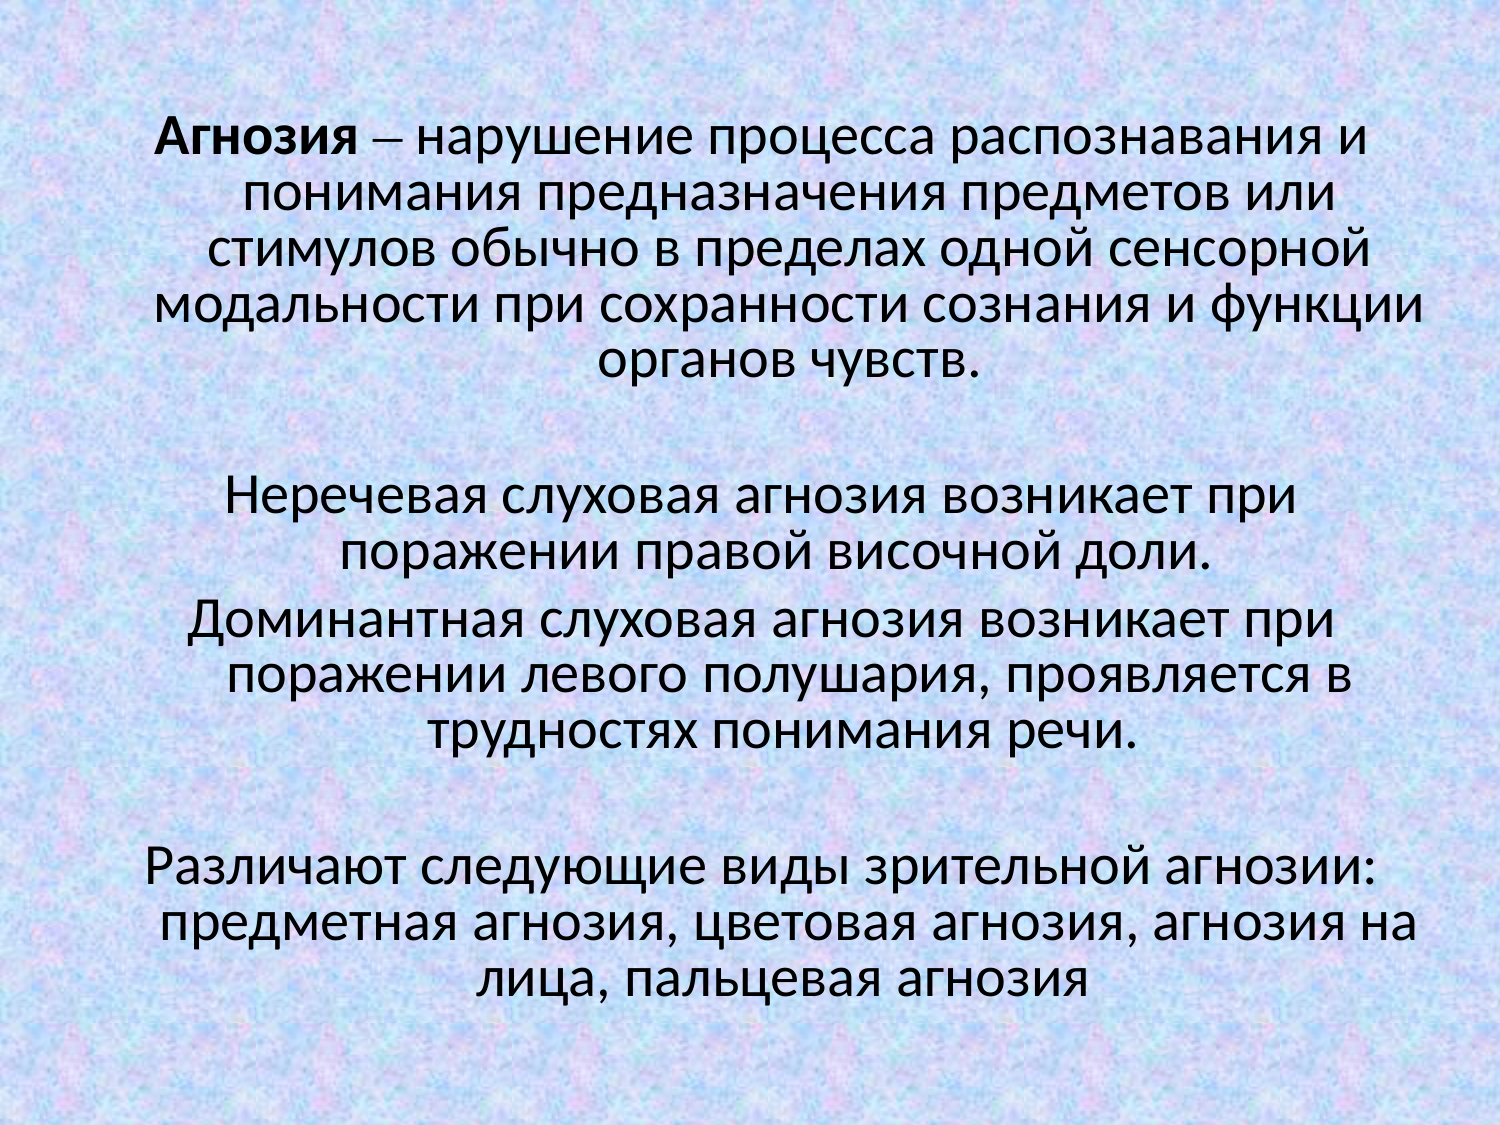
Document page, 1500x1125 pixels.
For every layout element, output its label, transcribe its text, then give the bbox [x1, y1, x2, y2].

picture [0, 0, 1500, 1125]
list Агнозия – нарушение процесса распознавания и понимания предназначения предметов или стимулов обычно в пределах одной сенсорной модальности при сохранности сознания и функции органов чувств. Неречевая слуховая агнозия возникает при поражении правой височной доли. Доминантная слуховая агнозия возникает при поражении левого полушария, проявляется в трудностях понимания речи. Различают следующие виды зрительной агнозии: предметная агнозия, цветовая агнозия, агнозия на лица, пальцевая агнозия [64, 101, 1459, 1035]
